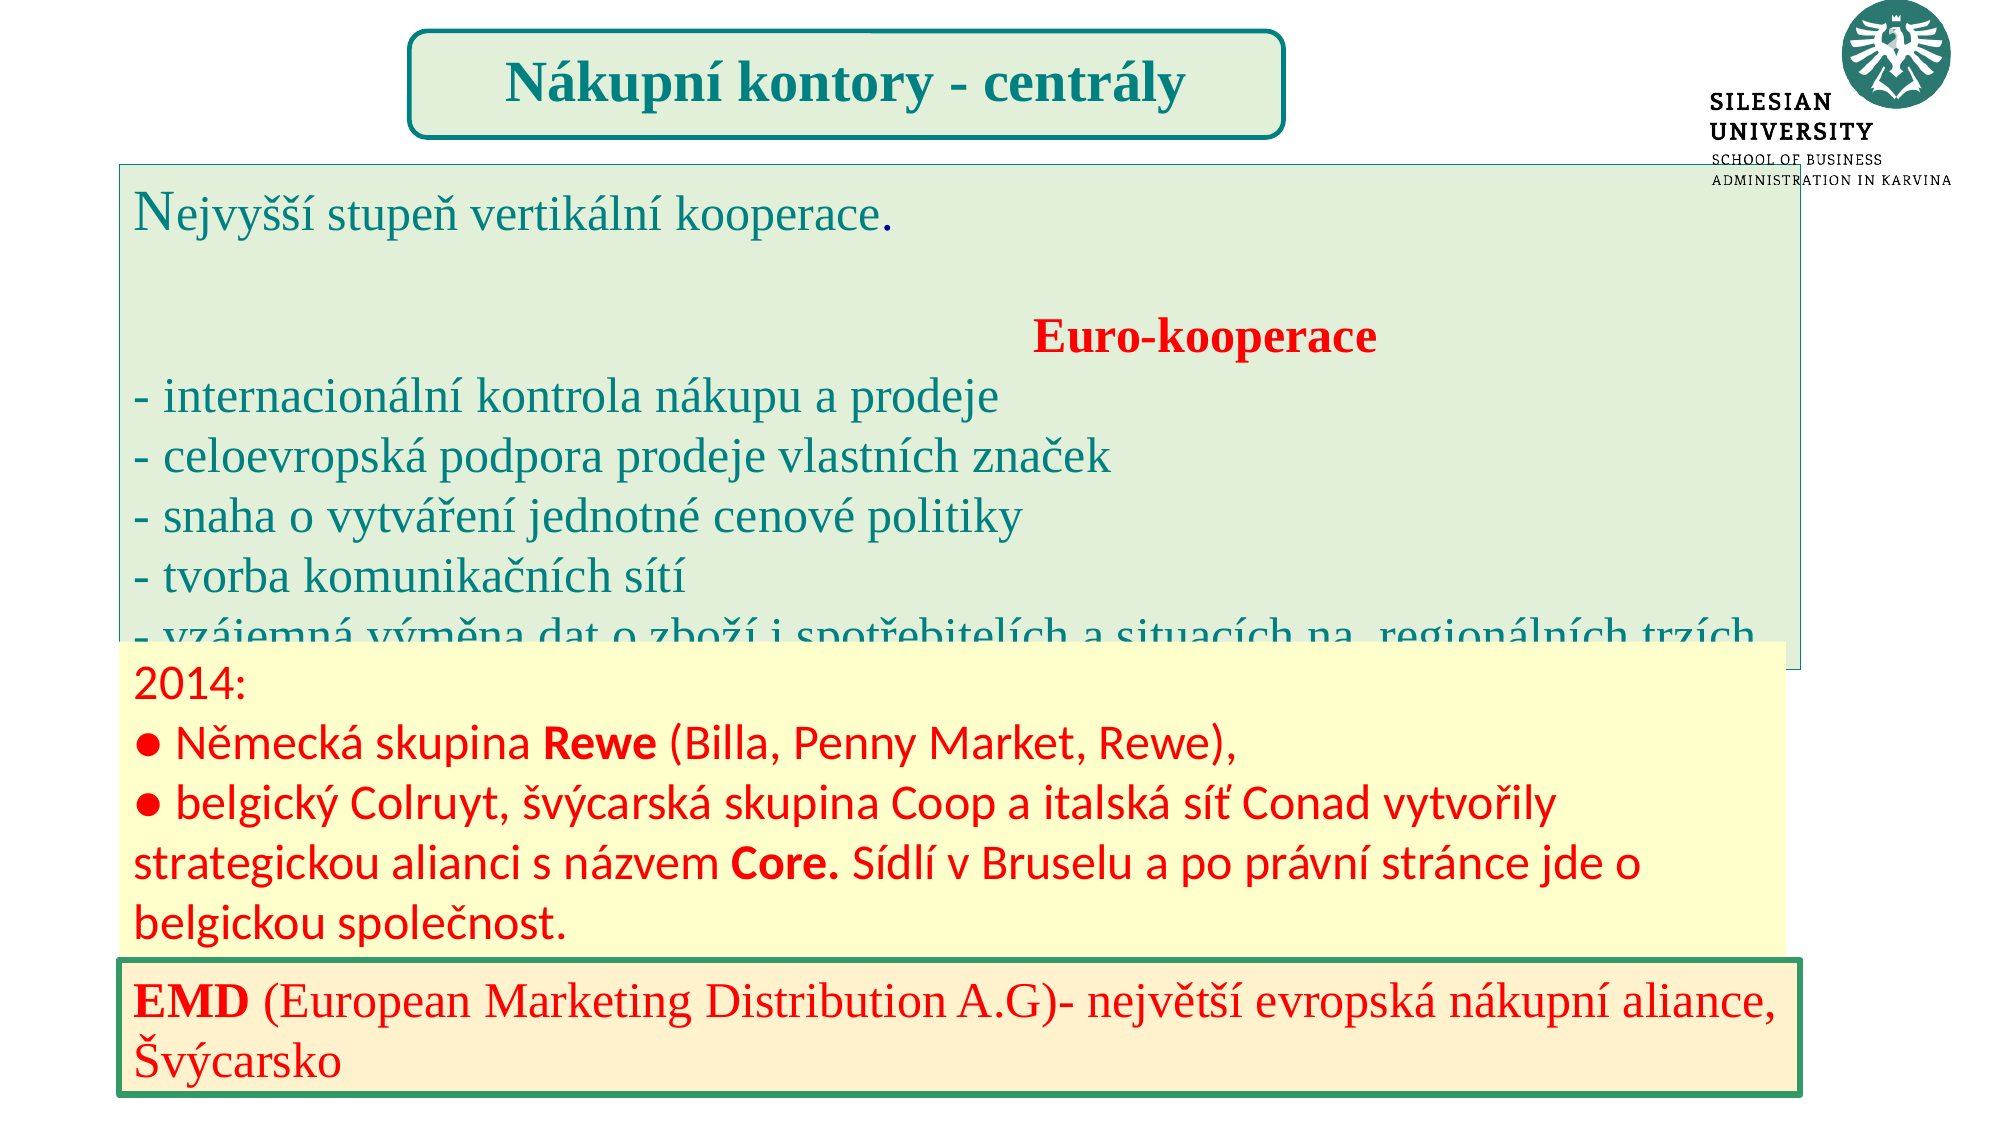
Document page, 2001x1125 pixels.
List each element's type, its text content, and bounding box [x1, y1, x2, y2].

text_box Nákupní kontory - centrály [409, 30, 1284, 138]
text_box Nejvyšší stupeň vertikální kooperace. Euro-kooperace - internacionální kontrola nákupu a prodeje - celoevropská podpora prodeje vlastních značek - snaha o vytváření jednotné cenové politiky - tvorba komunikačních sítí - vzájemná výměna dat o zboží i spotřebitelích a situacích na regionálních trzích. [119, 164, 1801, 670]
picture [1710, 0, 1951, 185]
text_box 2014: ● Německá skupina Rewe (Billa, Penny Market, Rewe), ● belgický Colruyt, švýcarská skupina Coop a italská síť Conad vytvořily strategickou alianci s názvem Core. Sídlí v Bruselu a po právní stránce jde o belgickou společnost. [119, 641, 1787, 957]
text_box EMD (European Marketing Distribution A.G)- největší evropská nákupní aliance, Švýcarsko [119, 959, 1801, 1095]
